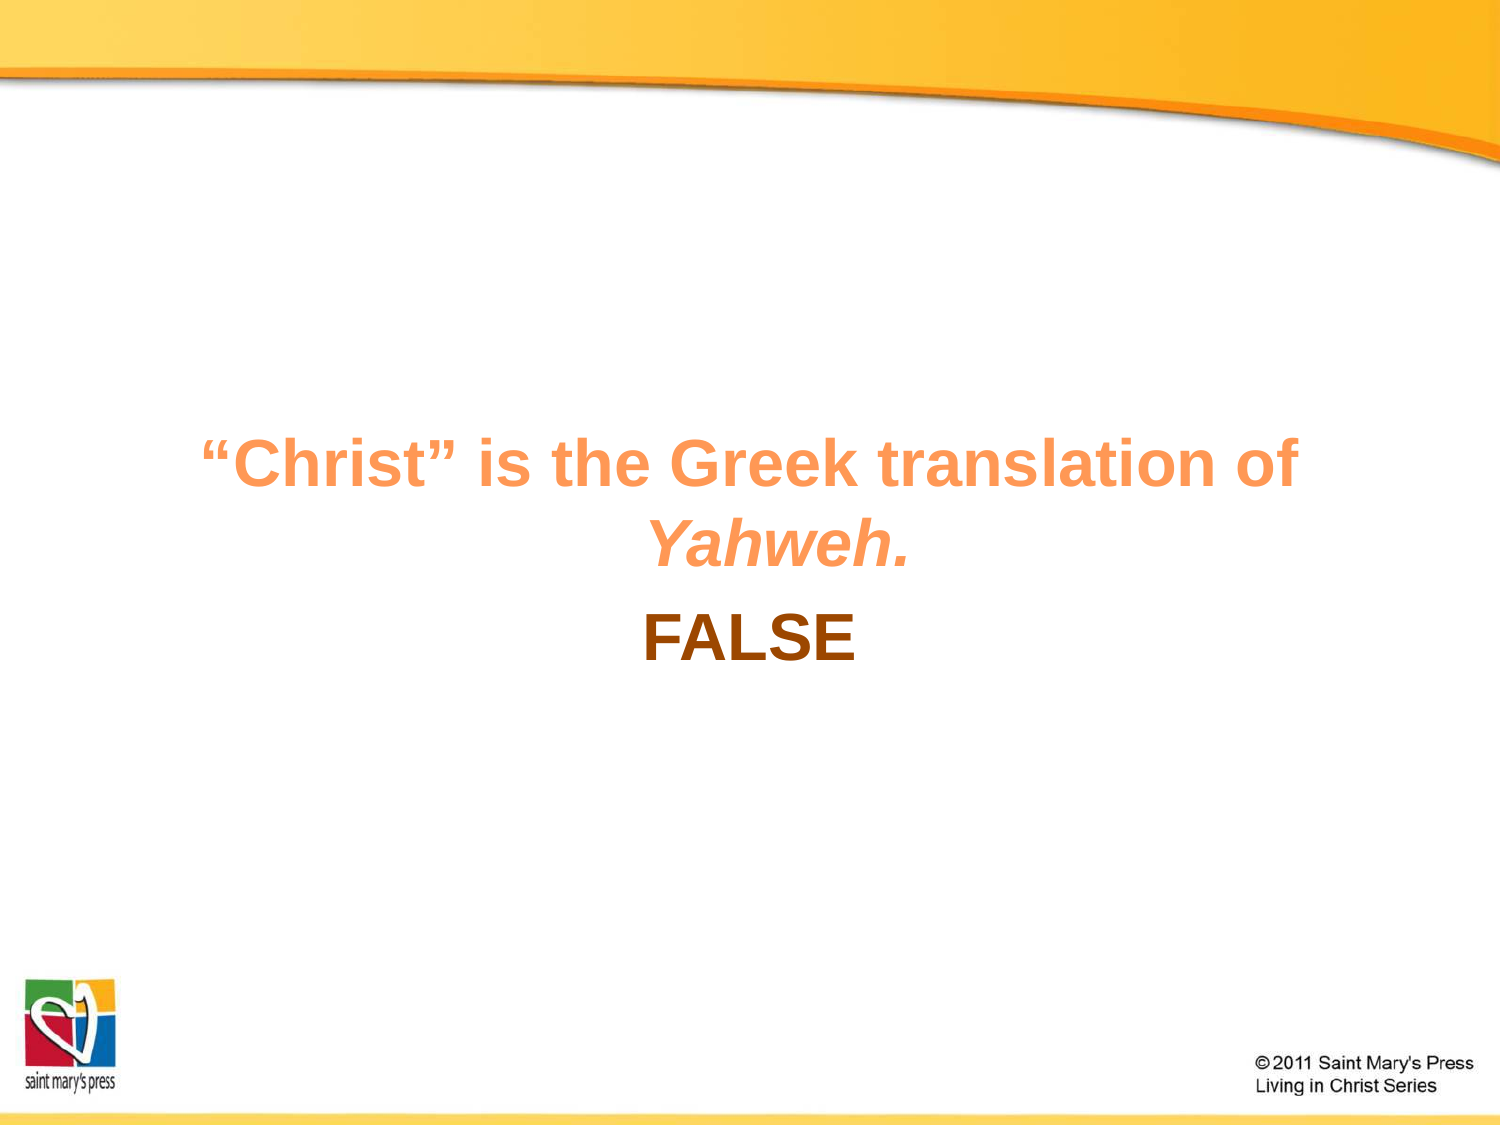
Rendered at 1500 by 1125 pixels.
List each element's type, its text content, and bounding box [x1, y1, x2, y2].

list “Christ” is the Greek translation of Yahweh. FALSE [149, 412, 1351, 663]
picture [0, 0, 1500, 1125]
